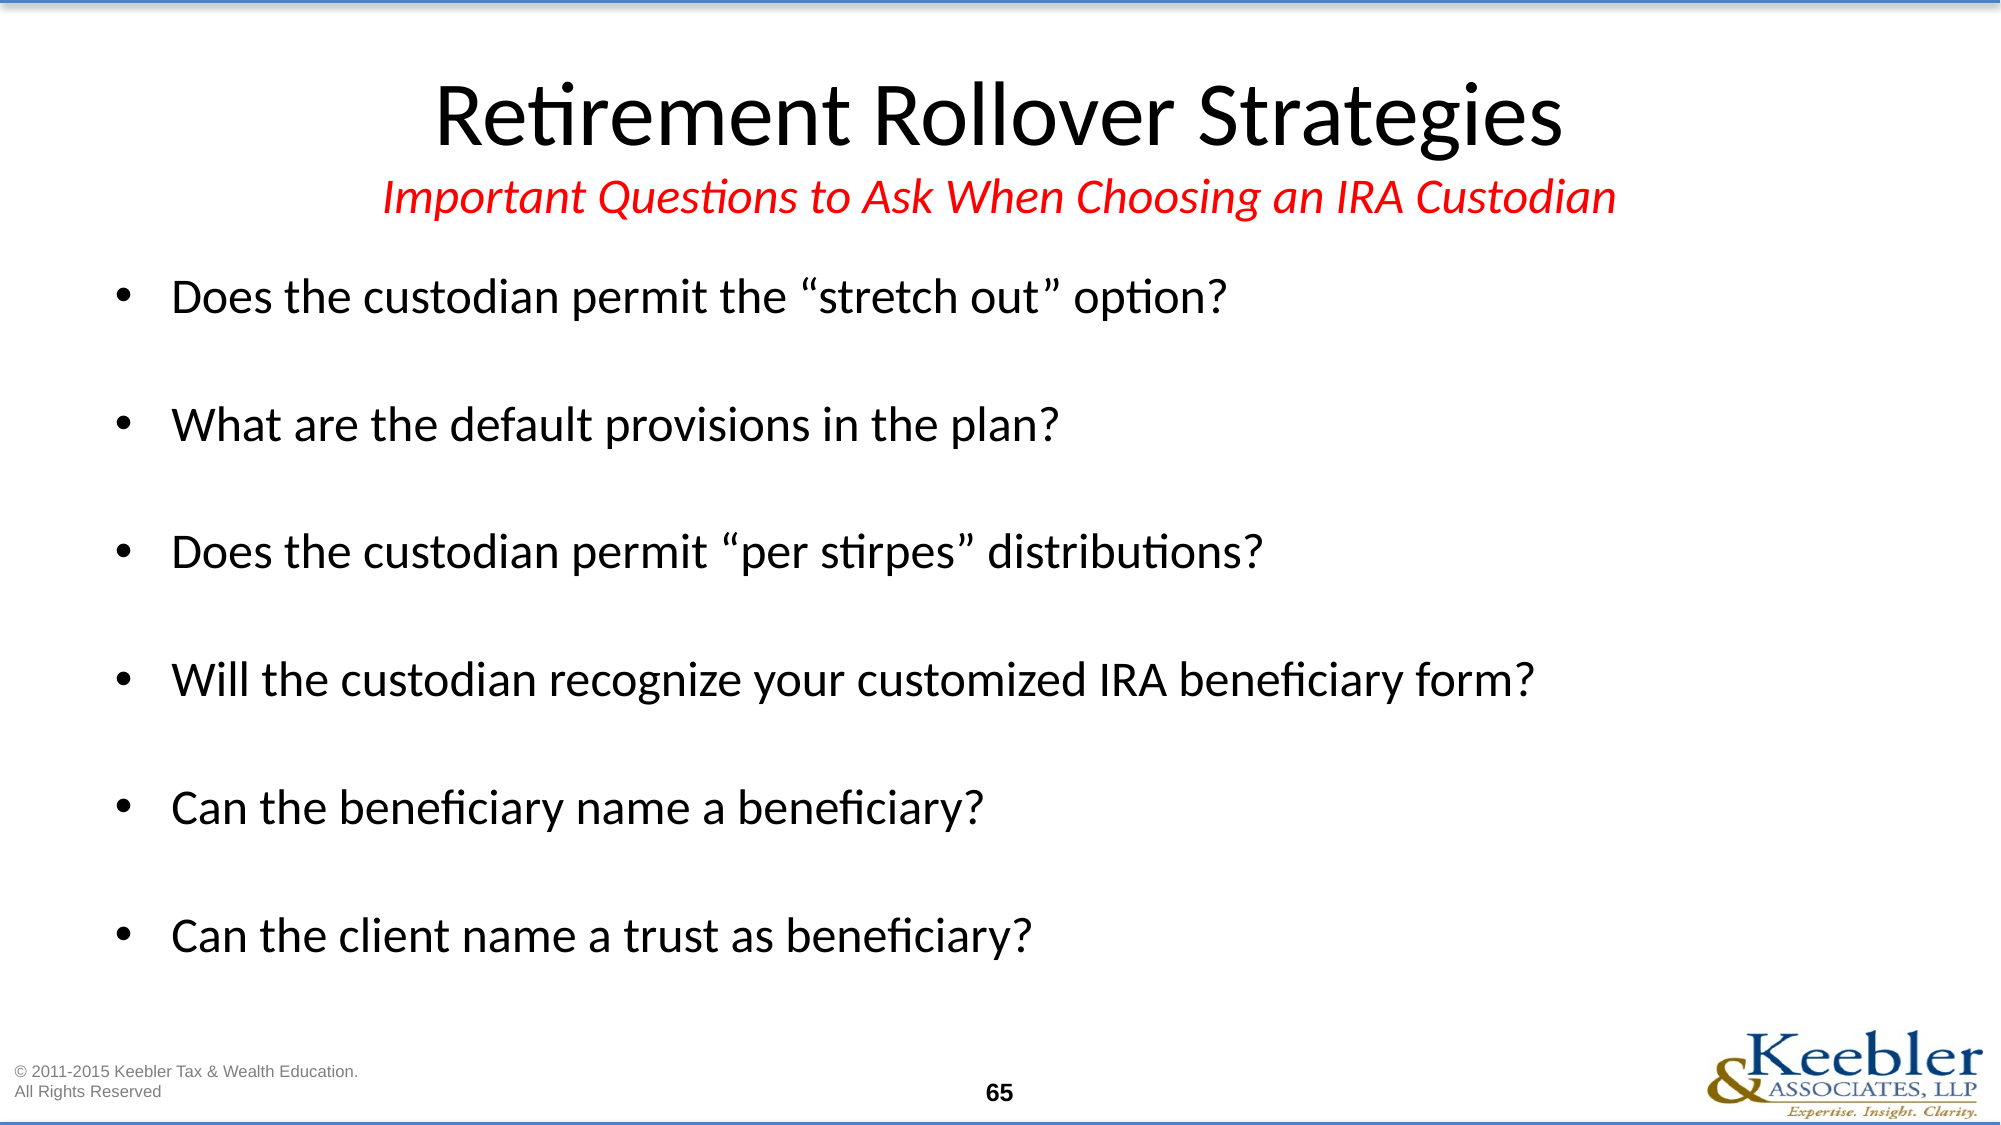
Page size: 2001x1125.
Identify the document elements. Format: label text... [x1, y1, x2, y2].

title Retirement Rollover Strategies Important Questions to Ask When Choosing an IRA Custodian [99, 45, 1900, 233]
picture [1707, 1030, 1983, 1119]
list Does the custodian permit the “stretch out” option? What are the default provisions in the plan? Does the custodian permit “per stirpes” distributions? Will the custodian recognize your customized IRA beneficiary form? Can the beneficiary name a beneficiary? Can the client name a trust as beneficiary? [99, 262, 1900, 1005]
